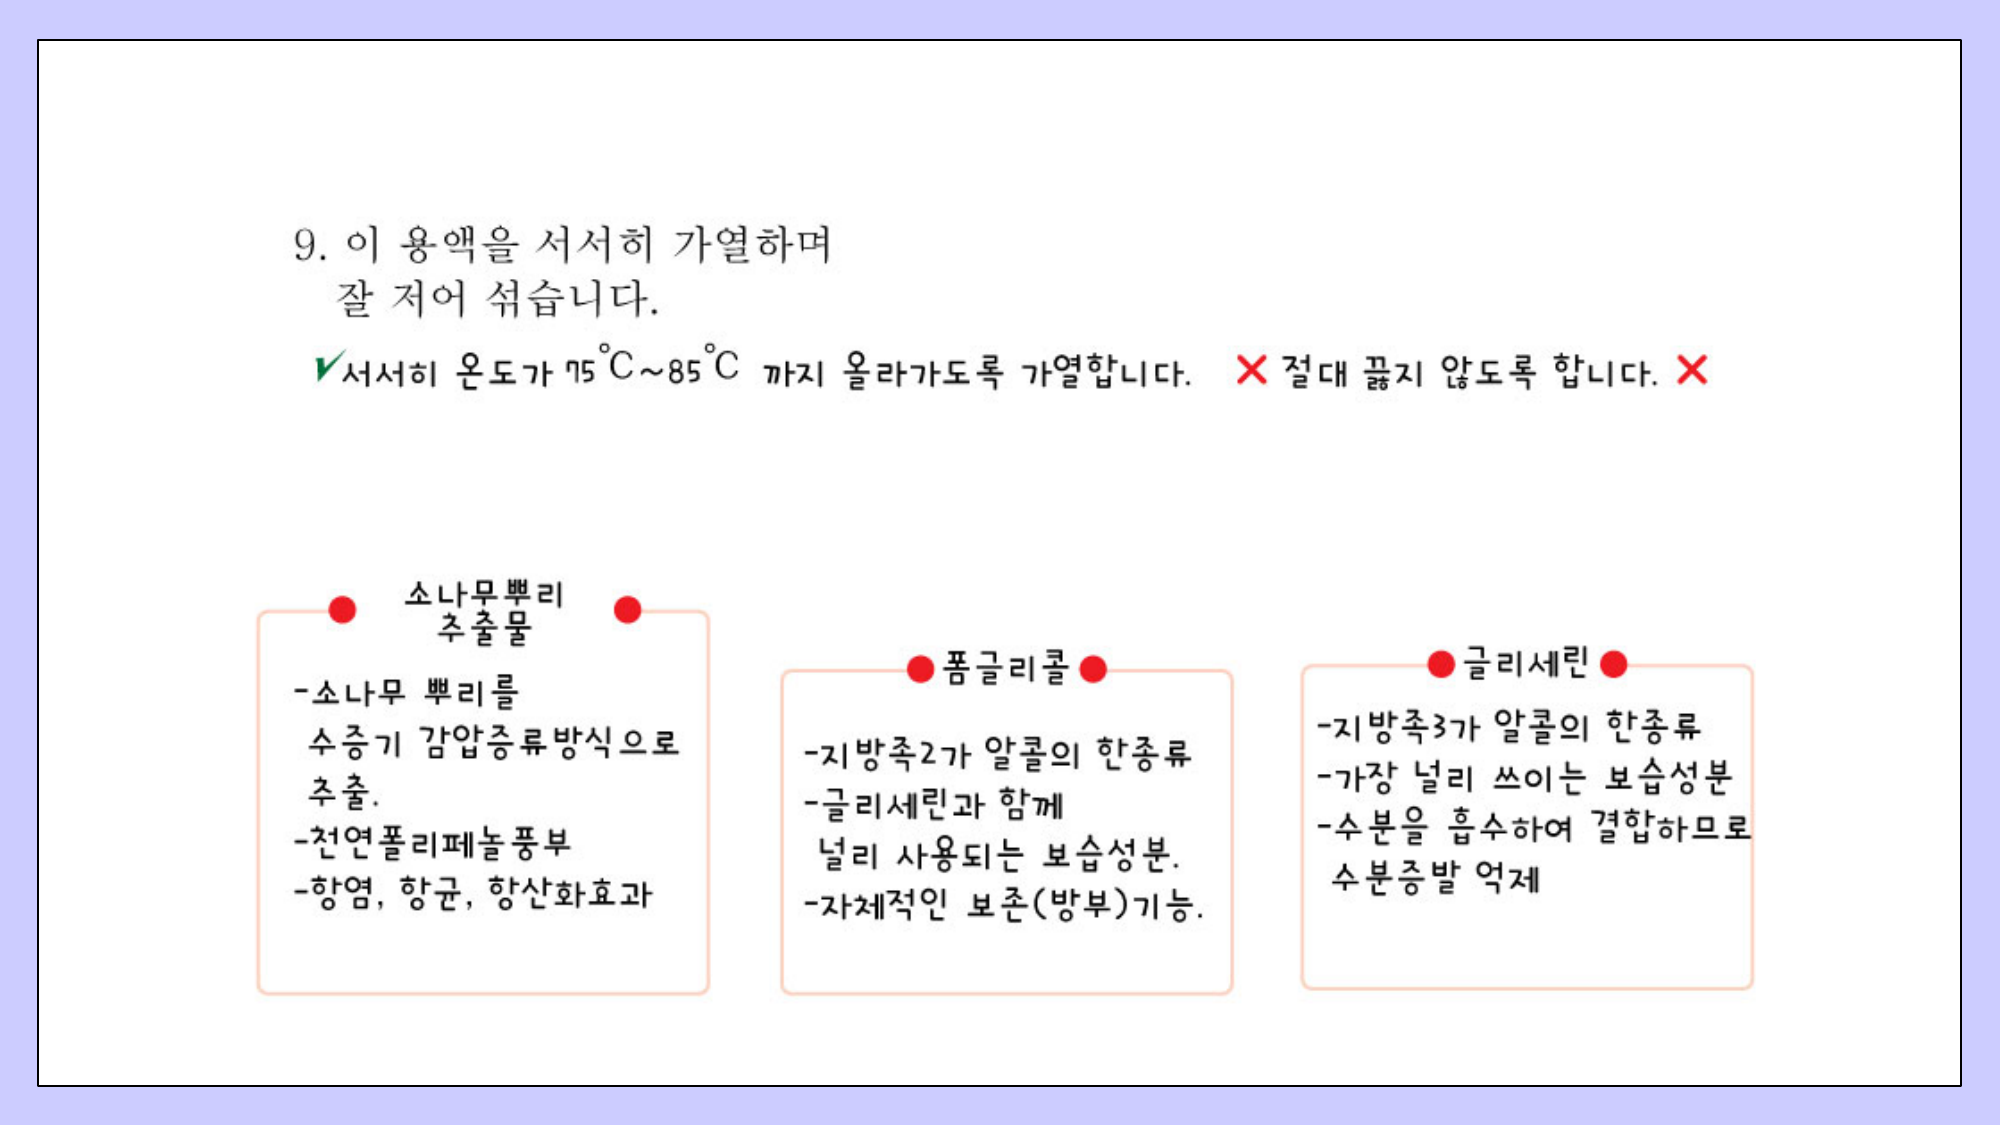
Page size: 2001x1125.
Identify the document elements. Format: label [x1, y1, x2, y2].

picture [184, 59, 1832, 1075]
